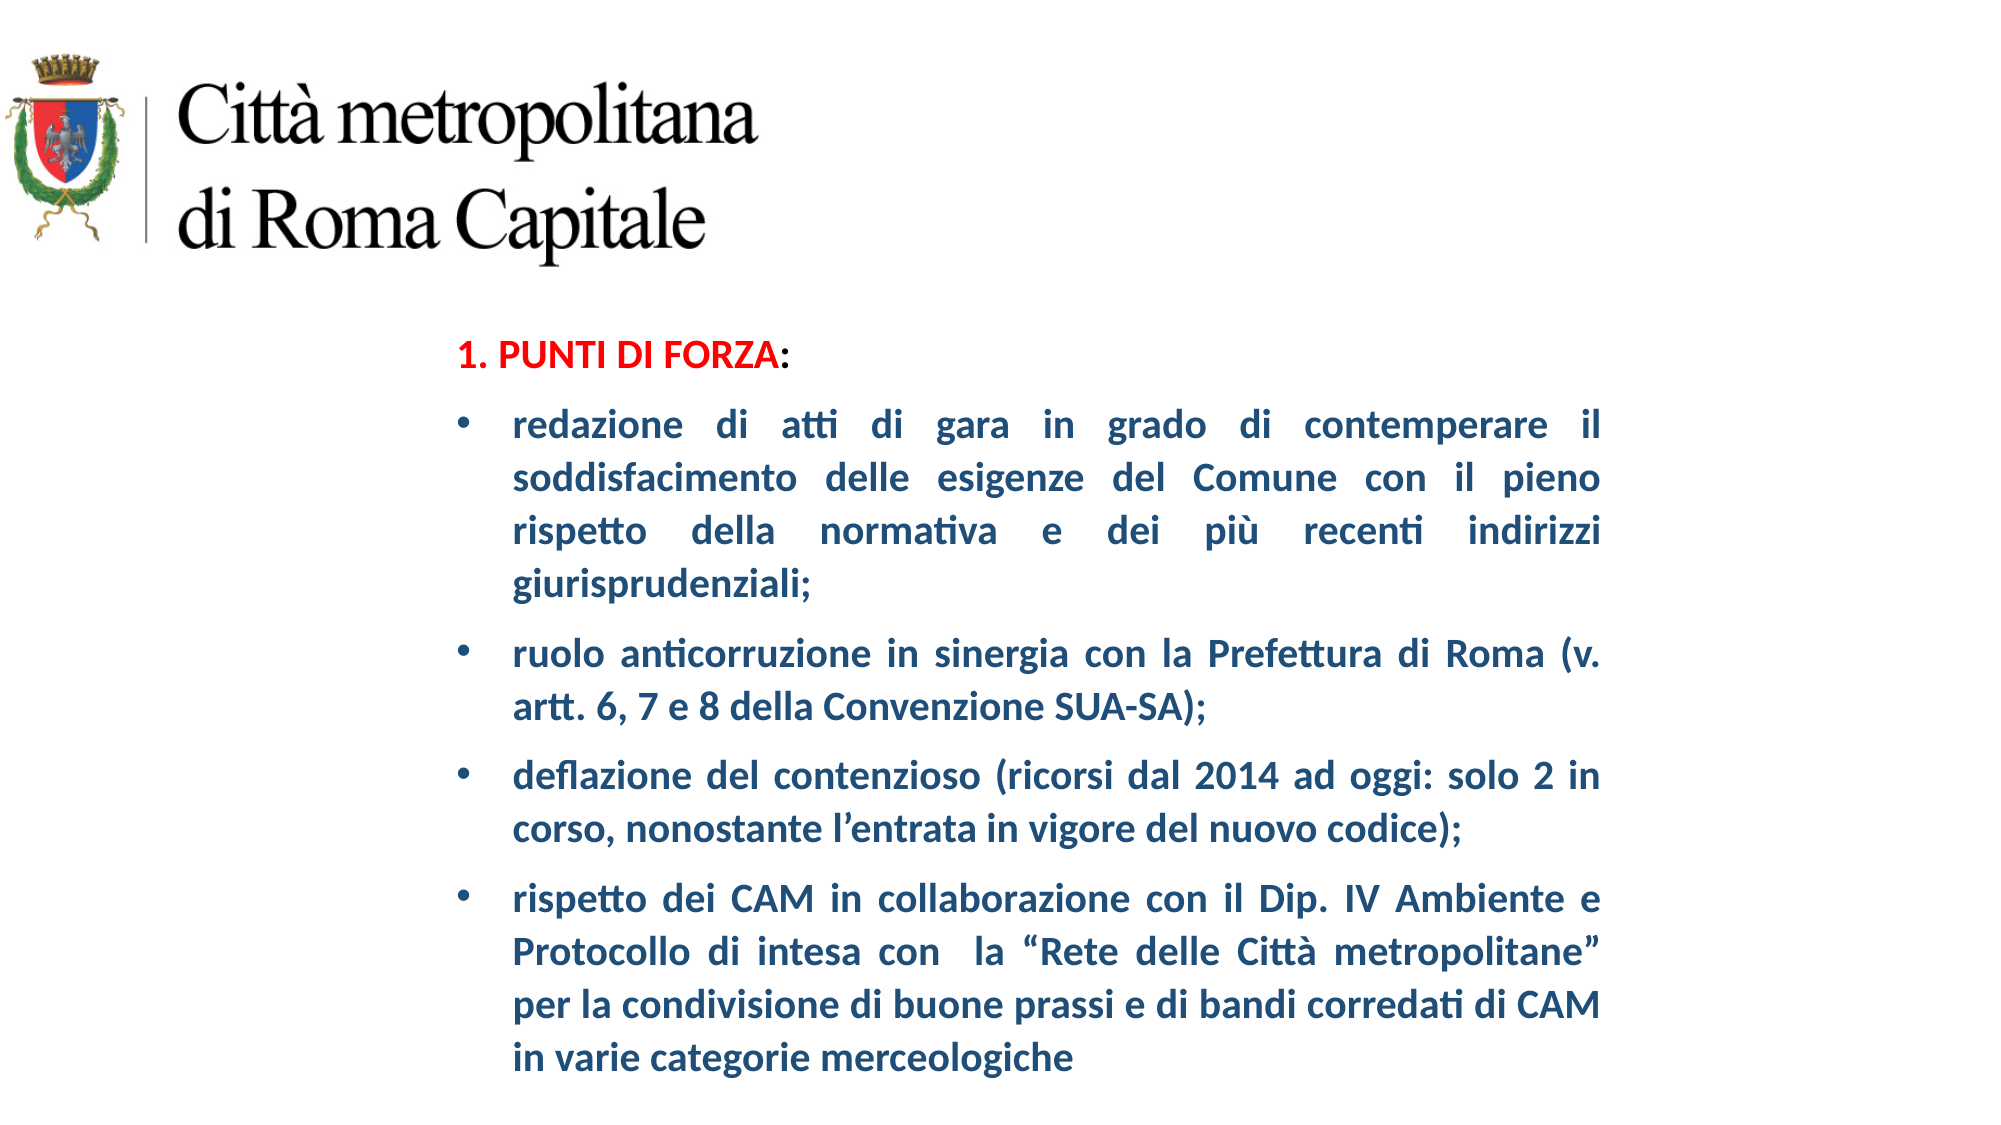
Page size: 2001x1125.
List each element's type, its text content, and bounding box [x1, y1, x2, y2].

picture [0, 0, 773, 298]
text_box 1. PUNTI DI FORZA: redazione di atti di gara in grado di contemperare il soddisfacimento delle esigenze del Comune con il pieno rispetto della normativa e dei più recenti indirizzi giurisprudenziali; ruolo anticorruzione in sinergia con la Prefettura di Roma (v. artt. 6, 7 e 8 della Convenzione SUA-SA); deflazione del contenzioso (ricorsi dal 2014 ad oggi: solo 2 in corso, nonostante l’entrata in vigore del nuovo codice); rispetto dei CAM in collaborazione con il Dip. IV Ambiente e Protocollo di intesa con la “Rete delle Città metropolitane” per la condivisione di buone prassi e di bandi corredati di CAM in varie categorie merceologiche [366, 316, 1617, 1087]
